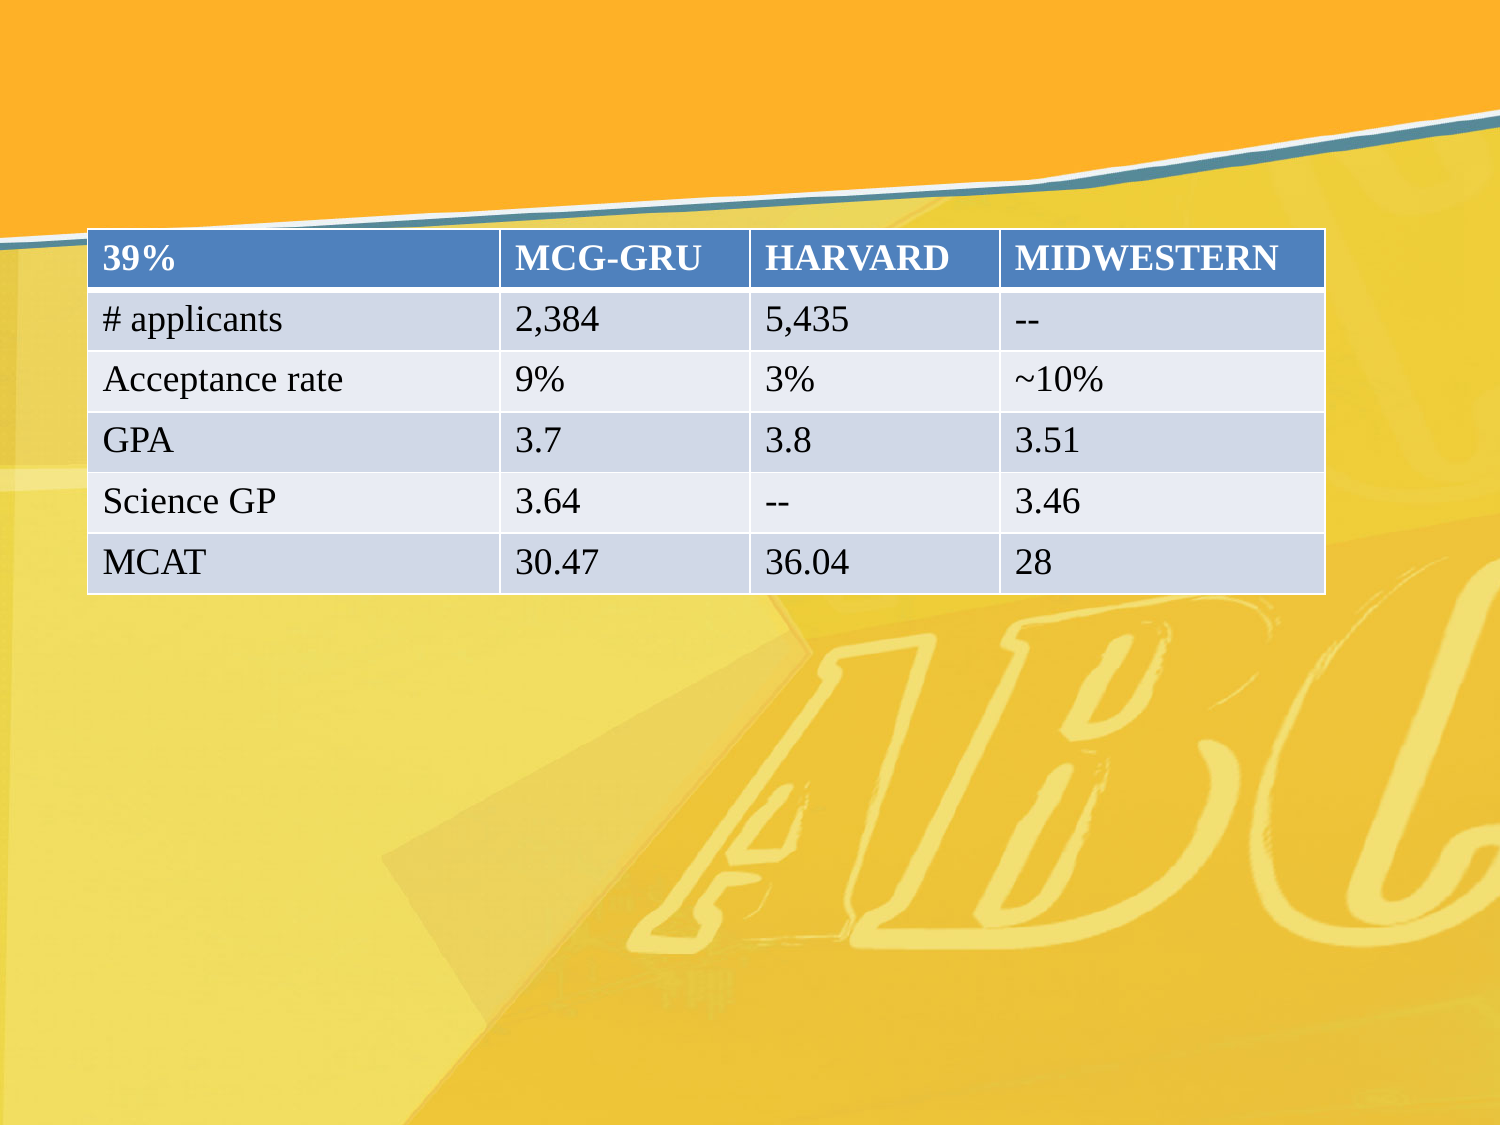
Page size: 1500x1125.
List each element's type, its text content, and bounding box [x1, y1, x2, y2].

table_header 39% [88, 230, 499, 287]
table_cell 3.7 [501, 413, 749, 472]
table_cell 2,384 [501, 293, 749, 350]
table_cell # applicants [88, 293, 499, 350]
table_cell 3.51 [1001, 413, 1324, 472]
table_cell Science GP [88, 473, 499, 532]
table_cell GPA [88, 413, 499, 472]
table_cell 3.46 [1001, 473, 1324, 532]
table_cell Acceptance rate [88, 352, 499, 411]
table_cell 9% [501, 352, 749, 411]
table_cell 5,435 [751, 293, 999, 350]
table_cell ~10% [1001, 352, 1324, 411]
table_header MIDWESTERN [1001, 230, 1324, 287]
table_cell 3.64 [501, 473, 749, 532]
table_cell 3% [751, 352, 999, 411]
table_header MCG-GRU [501, 230, 749, 287]
table_cell -- [1001, 293, 1324, 350]
table_cell 3.8 [751, 413, 999, 472]
table_cell 36.04 [751, 534, 999, 593]
table_cell 28 [1001, 534, 1324, 593]
table_header HARVARD [751, 230, 999, 287]
table_cell -- [751, 473, 999, 532]
picture [0, 0, 1500, 1125]
table_cell MCAT [88, 534, 499, 593]
table_cell 30.47 [501, 534, 749, 593]
